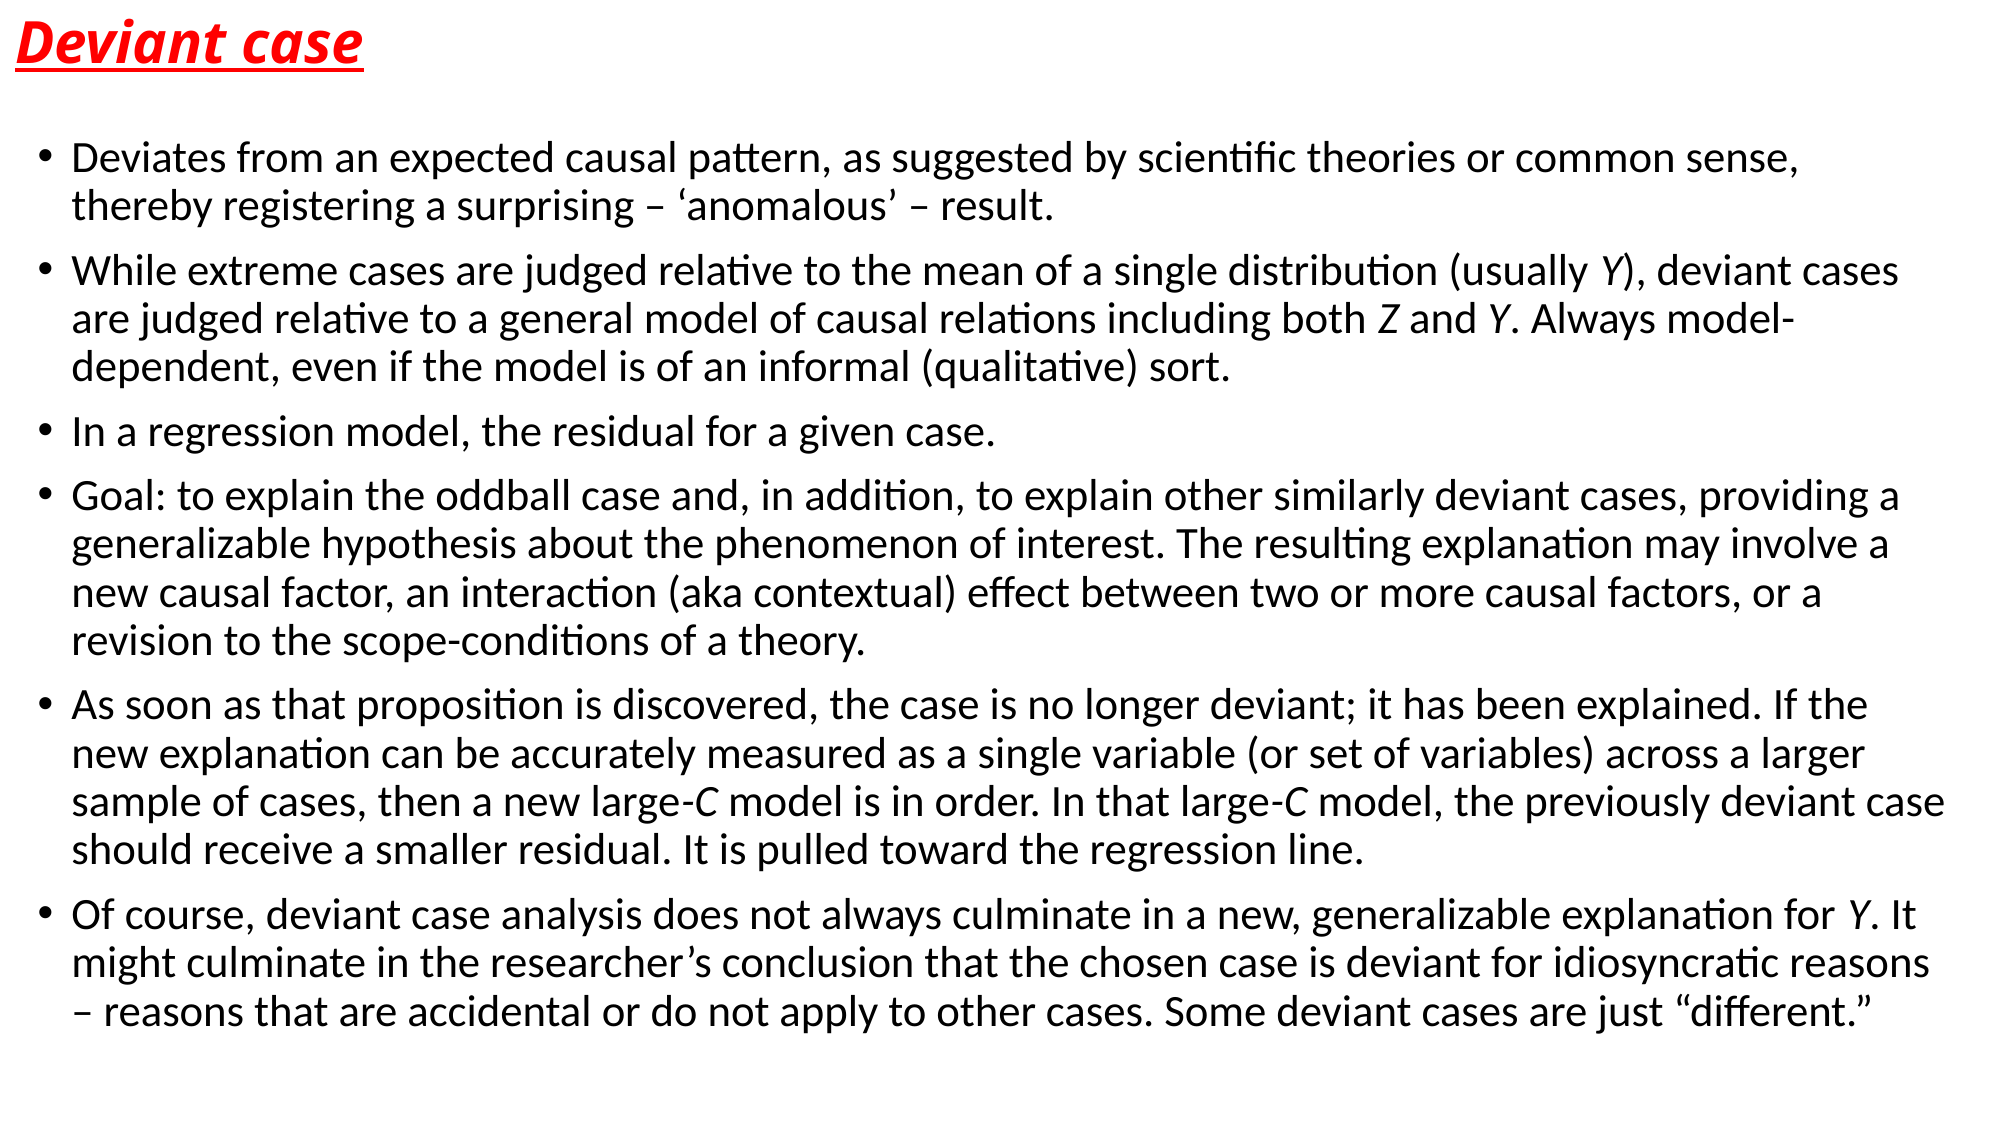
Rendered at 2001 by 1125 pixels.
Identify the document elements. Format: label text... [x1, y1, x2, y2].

list Deviates from an expected causal pattern, as suggested by scientific theories or common sense, thereby registering a surprising – ‘anomalous’ – result. While extreme cases are judged relative to the mean of a single distribution (usually Y), deviant cases are judged relative to a general model of causal relations including both Z and Y. Always model-dependent, even if the model is of an informal (qualitative) sort. In a regression model, the residual for a given case. Goal: to explain the oddball case and, in addition, to explain other similarly deviant cases, providing a generalizable hypothesis about the phenomenon of interest. The resulting explanation may involve a new causal factor, an interaction (aka contextual) effect between two or more causal factors, or a revision to the scope-conditions of a theory. As soon as that proposition is discovered, the case is no longer deviant; it has been explained. If the new explanation can be accurately measured as a single variable (or set of variables) across a larger sample of cases, then a new large-C model is in order. In that large-C model, the previously deviant case should receive a smaller residual. It is pulled toward the regression line. Of course, deviant case analysis does not always culminate in a new, generalizable explanation for Y. It might culminate in the researcher’s conclusion that the chosen case is deviant for idiosyncratic reasons – reasons that are accidental or do not apply to other cases. Some deviant cases are just “different.” [22, 126, 1968, 1088]
title Deviant case [0, 0, 1725, 154]
